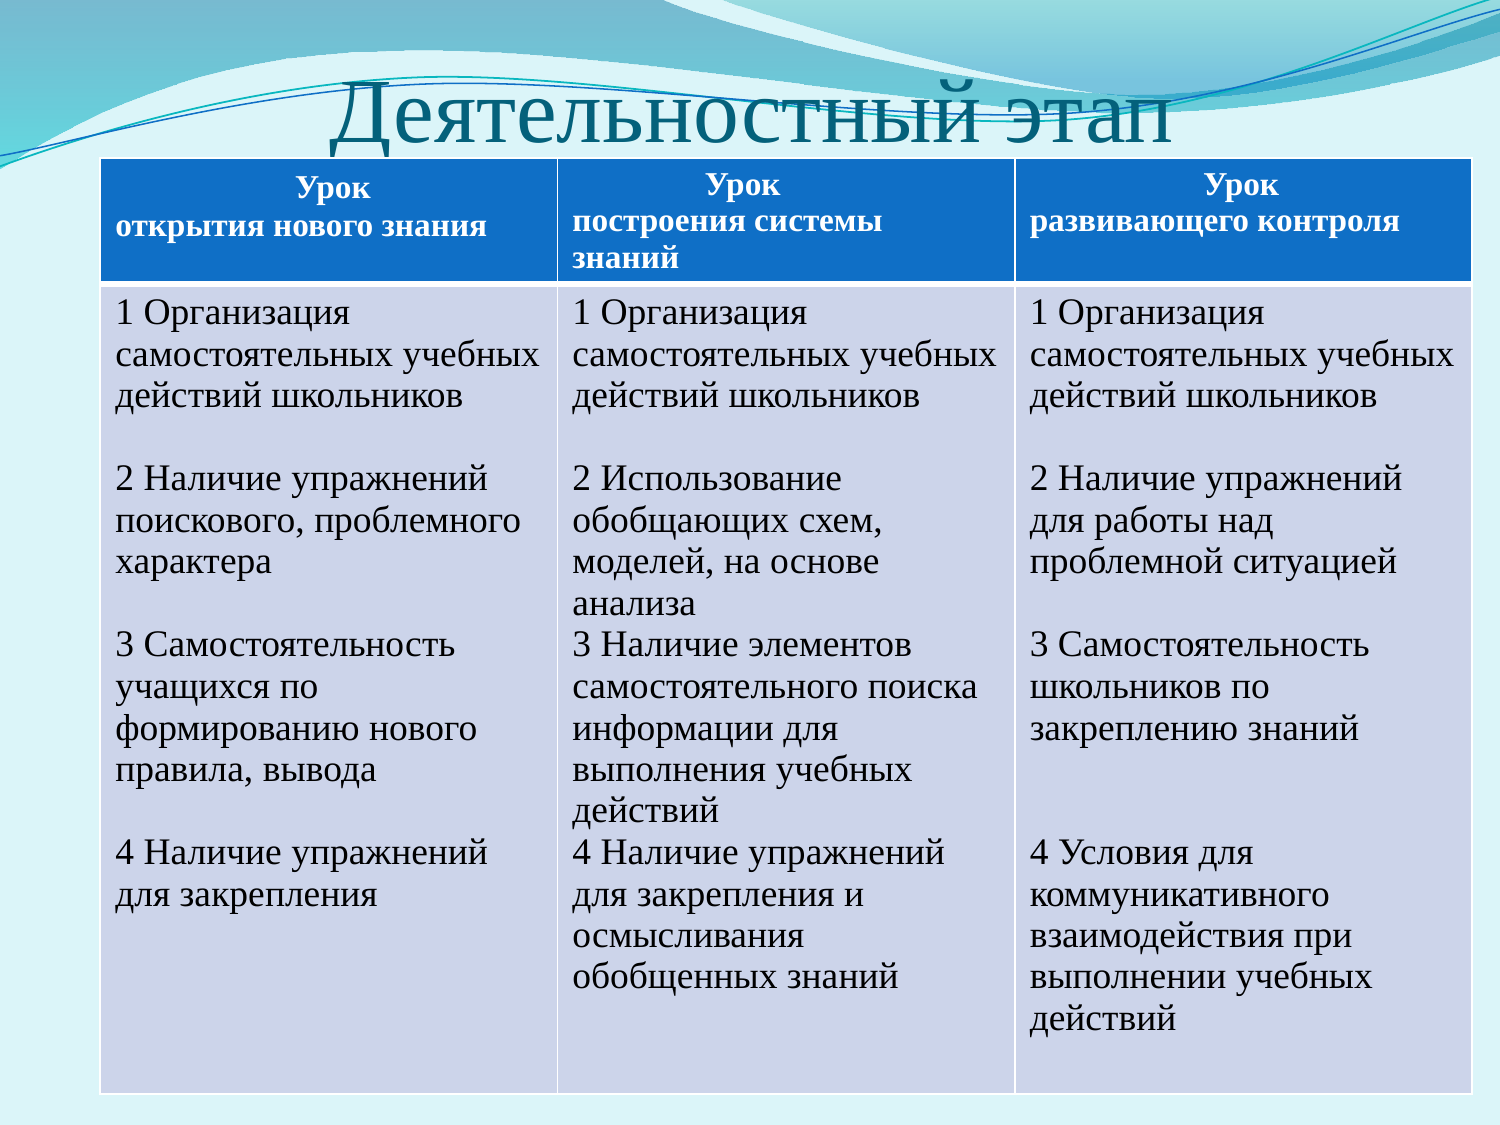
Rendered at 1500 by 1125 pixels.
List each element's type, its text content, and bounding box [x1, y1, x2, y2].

table_header Урок развивающего контроля [1016, 159, 1471, 281]
table_cell 1 Организация самостоятельных учебных действий школьников 2 Использование обобщающих схем, моделей, на основе анализа 3 Наличие элементов самостоятельного поиска информации для выполнения учебных действий 4 Наличие упражнений для закрепления и осмысливания обобщенных знаний [558, 287, 1014, 1093]
table_cell 1 Организация самостоятельных учебных действий школьников 2 Наличие упражнений поискового, проблемного характера 3 Самостоятельность учащихся по формированию нового правила, вывода 4 Наличие упражнений для закрепления [101, 287, 557, 1093]
title Деятельностный этап [76, 42, 1415, 161]
table_cell 1 Организация самостоятельных учебных действий школьников 2 Наличие упражнений для работы над проблемной ситуацией 3 Самостоятельность школьников по закреплению знаний 4 Условия для коммуникативного взаимодействия при выполнении учебных действий [1016, 287, 1471, 1093]
table_header Урок открытия нового знания [101, 159, 557, 281]
table_header Урок построения системы знаний [558, 159, 1014, 281]
